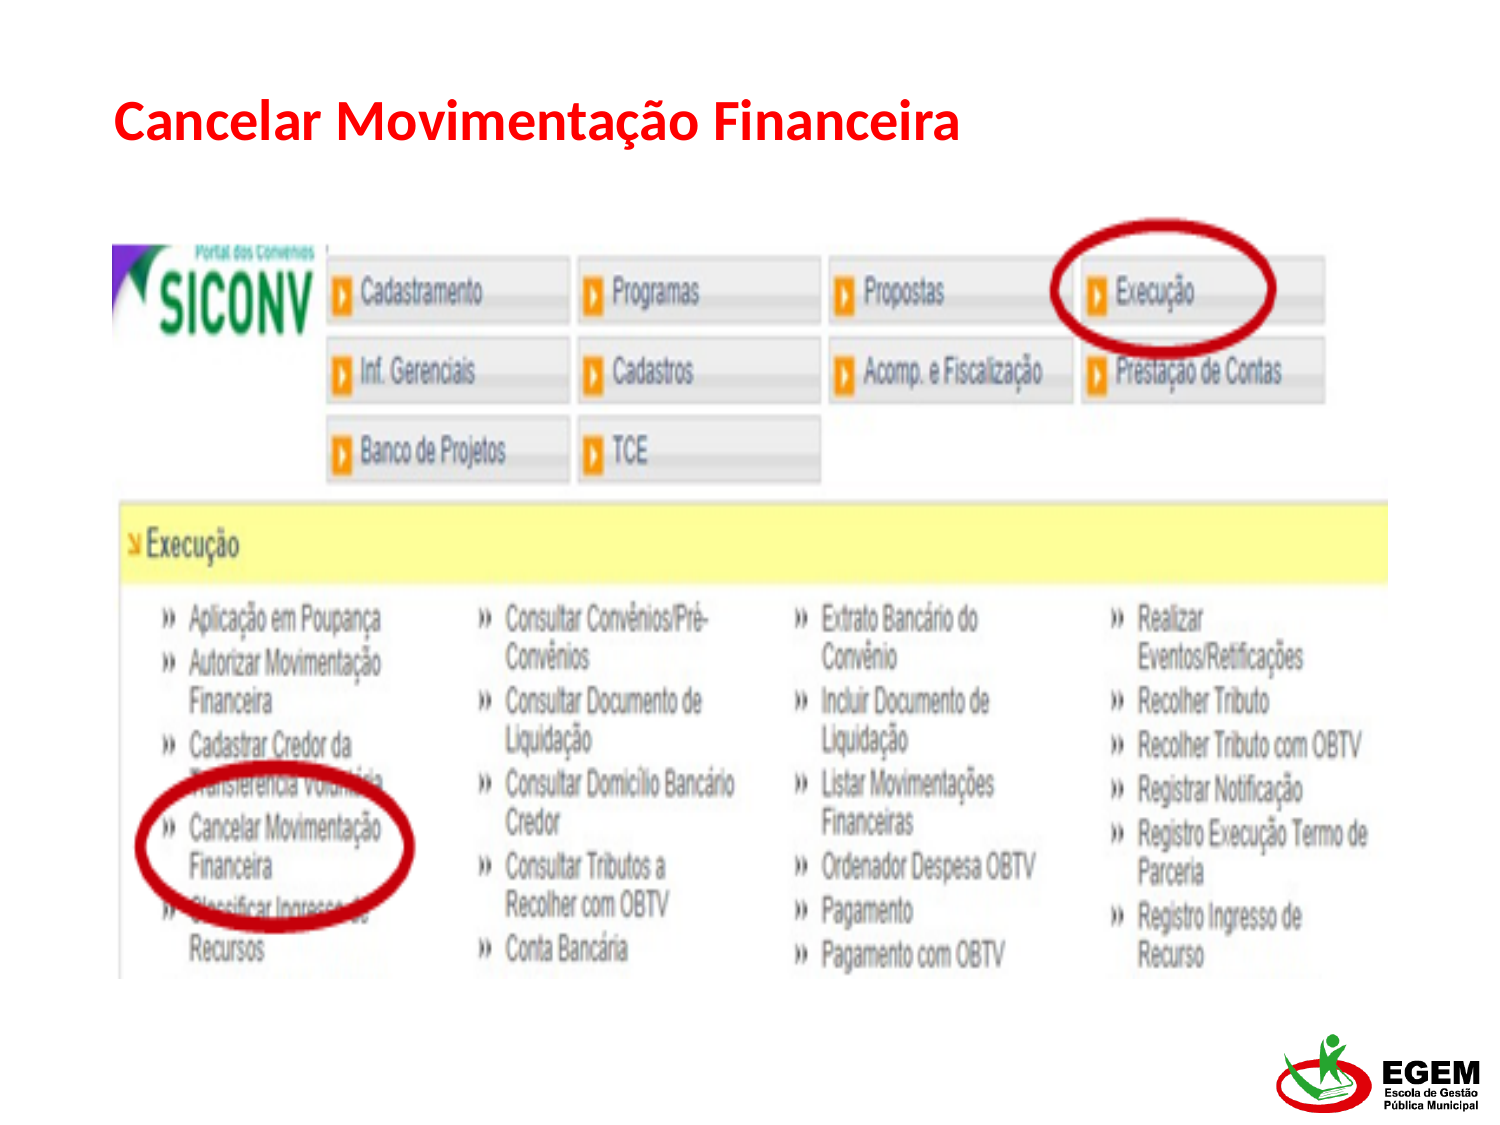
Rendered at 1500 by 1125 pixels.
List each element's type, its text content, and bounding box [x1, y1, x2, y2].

picture [1274, 1024, 1483, 1125]
picture [112, 212, 1388, 979]
text_box Cancelar Movimentação Financeira [99, 75, 1450, 160]
text_box [75, 75, 1450, 161]
